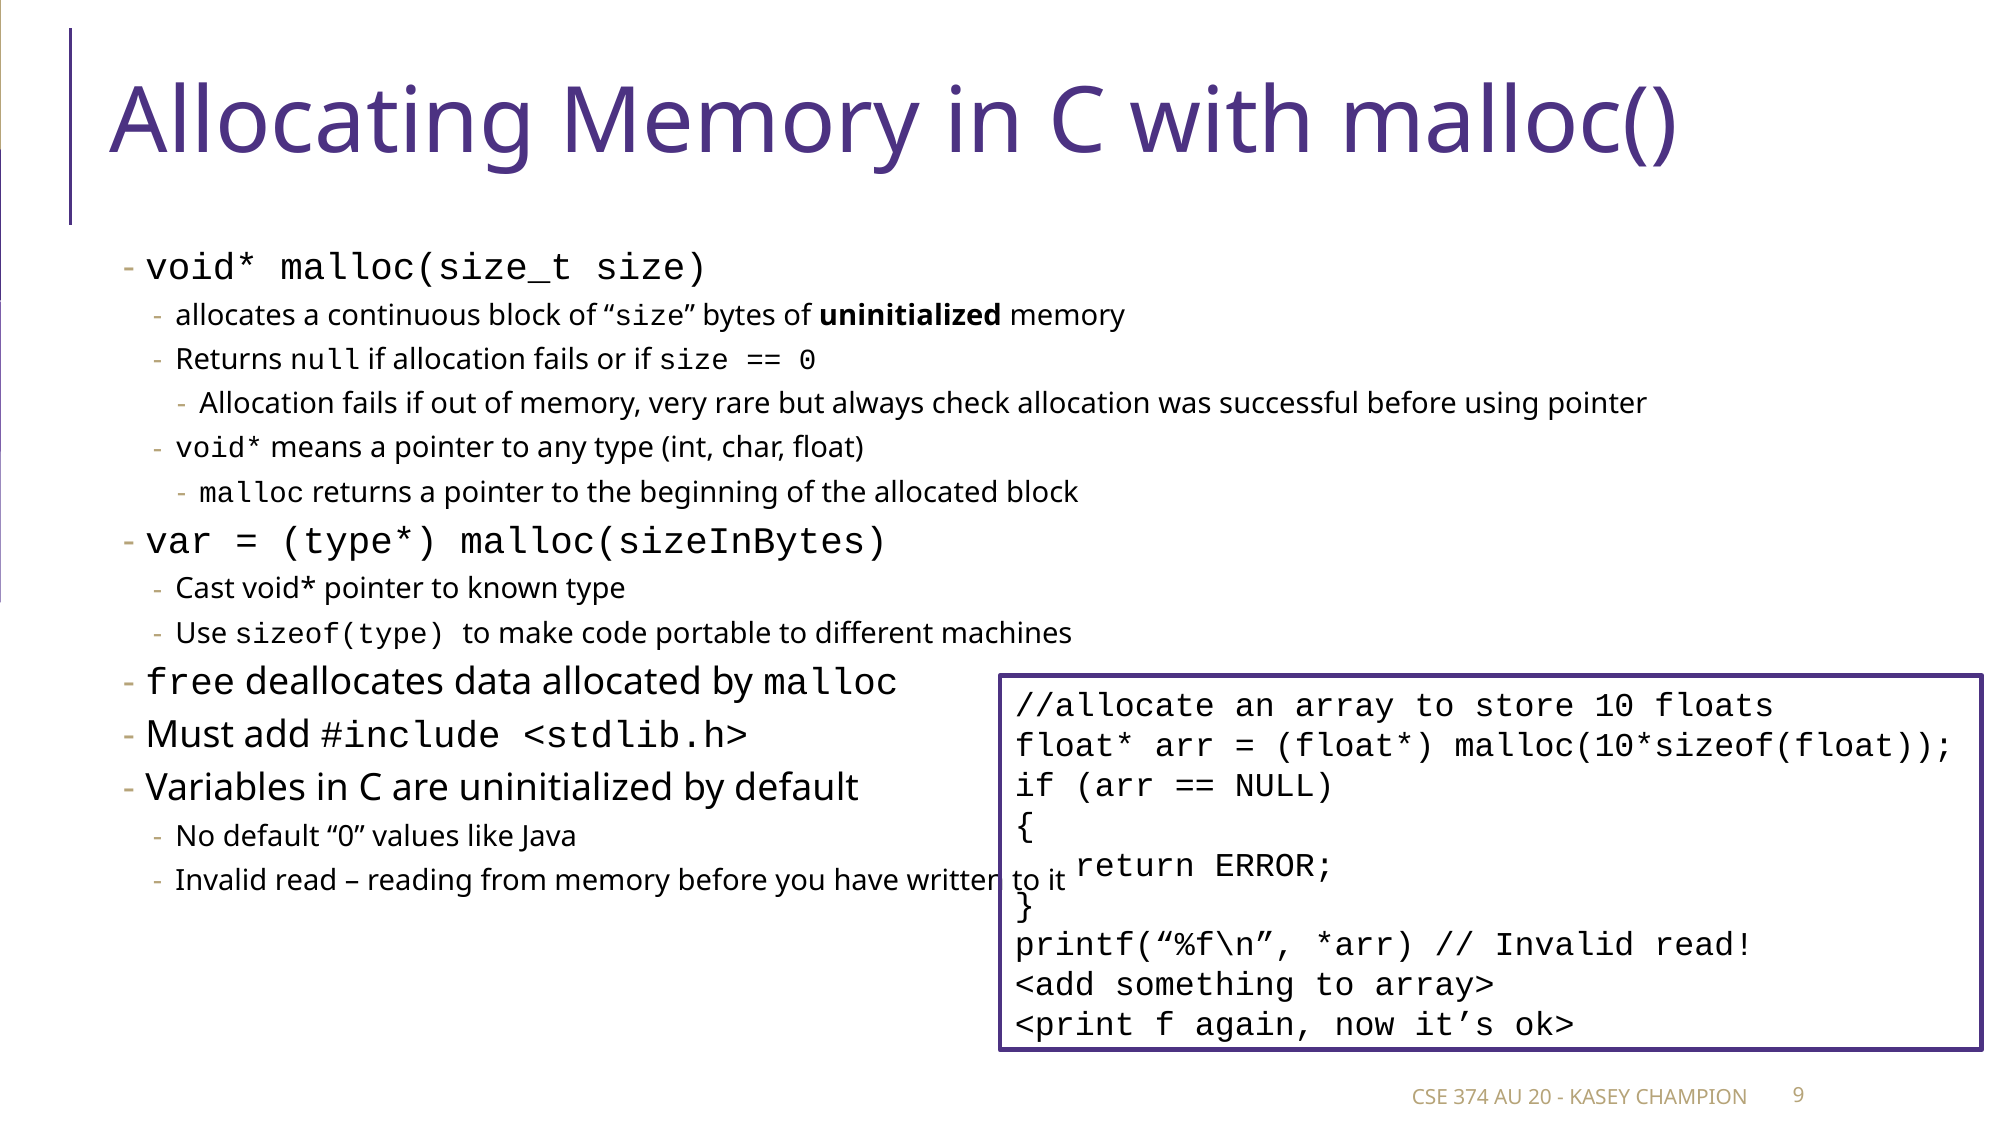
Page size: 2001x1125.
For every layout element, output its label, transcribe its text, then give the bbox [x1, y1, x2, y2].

slide_number ‹#› [1777, 1073, 1938, 1119]
text_box //allocate an array to store 10 floats float* arr = (float*) malloc(10*sizeof(float)); if (arr == NULL) { return ERROR; } printf(“%f\n”, *arr) // Invalid read! <add something to array> <print f again, now it’s ok> [999, 675, 1982, 1050]
list void* malloc(size_t size) allocates a continuous block of “size” bytes of uninitialized memory Returns null if allocation fails or if size == 0 Allocation fails if out of memory, very rare but always check allocation was successful before using pointer void* means a pointer to any type (int, char, float) malloc returns a pointer to the beginning of the allocated block var = (type*) malloc(sizeInBytes) Cast void* pointer to known type Use sizeof(type) to make code portable to different machines free deallocates data allocated by malloc Must add #include <stdlib.h> Variables in C are uninitialized by default No default “0” values like Java Invalid read – reading from memory before you have written to it [94, 240, 1930, 1035]
footer CSE 374 AU 20 - KASEY CHAMPION [794, 1073, 1763, 1119]
title Allocating Memory in C with malloc() [94, 43, 1930, 210]
